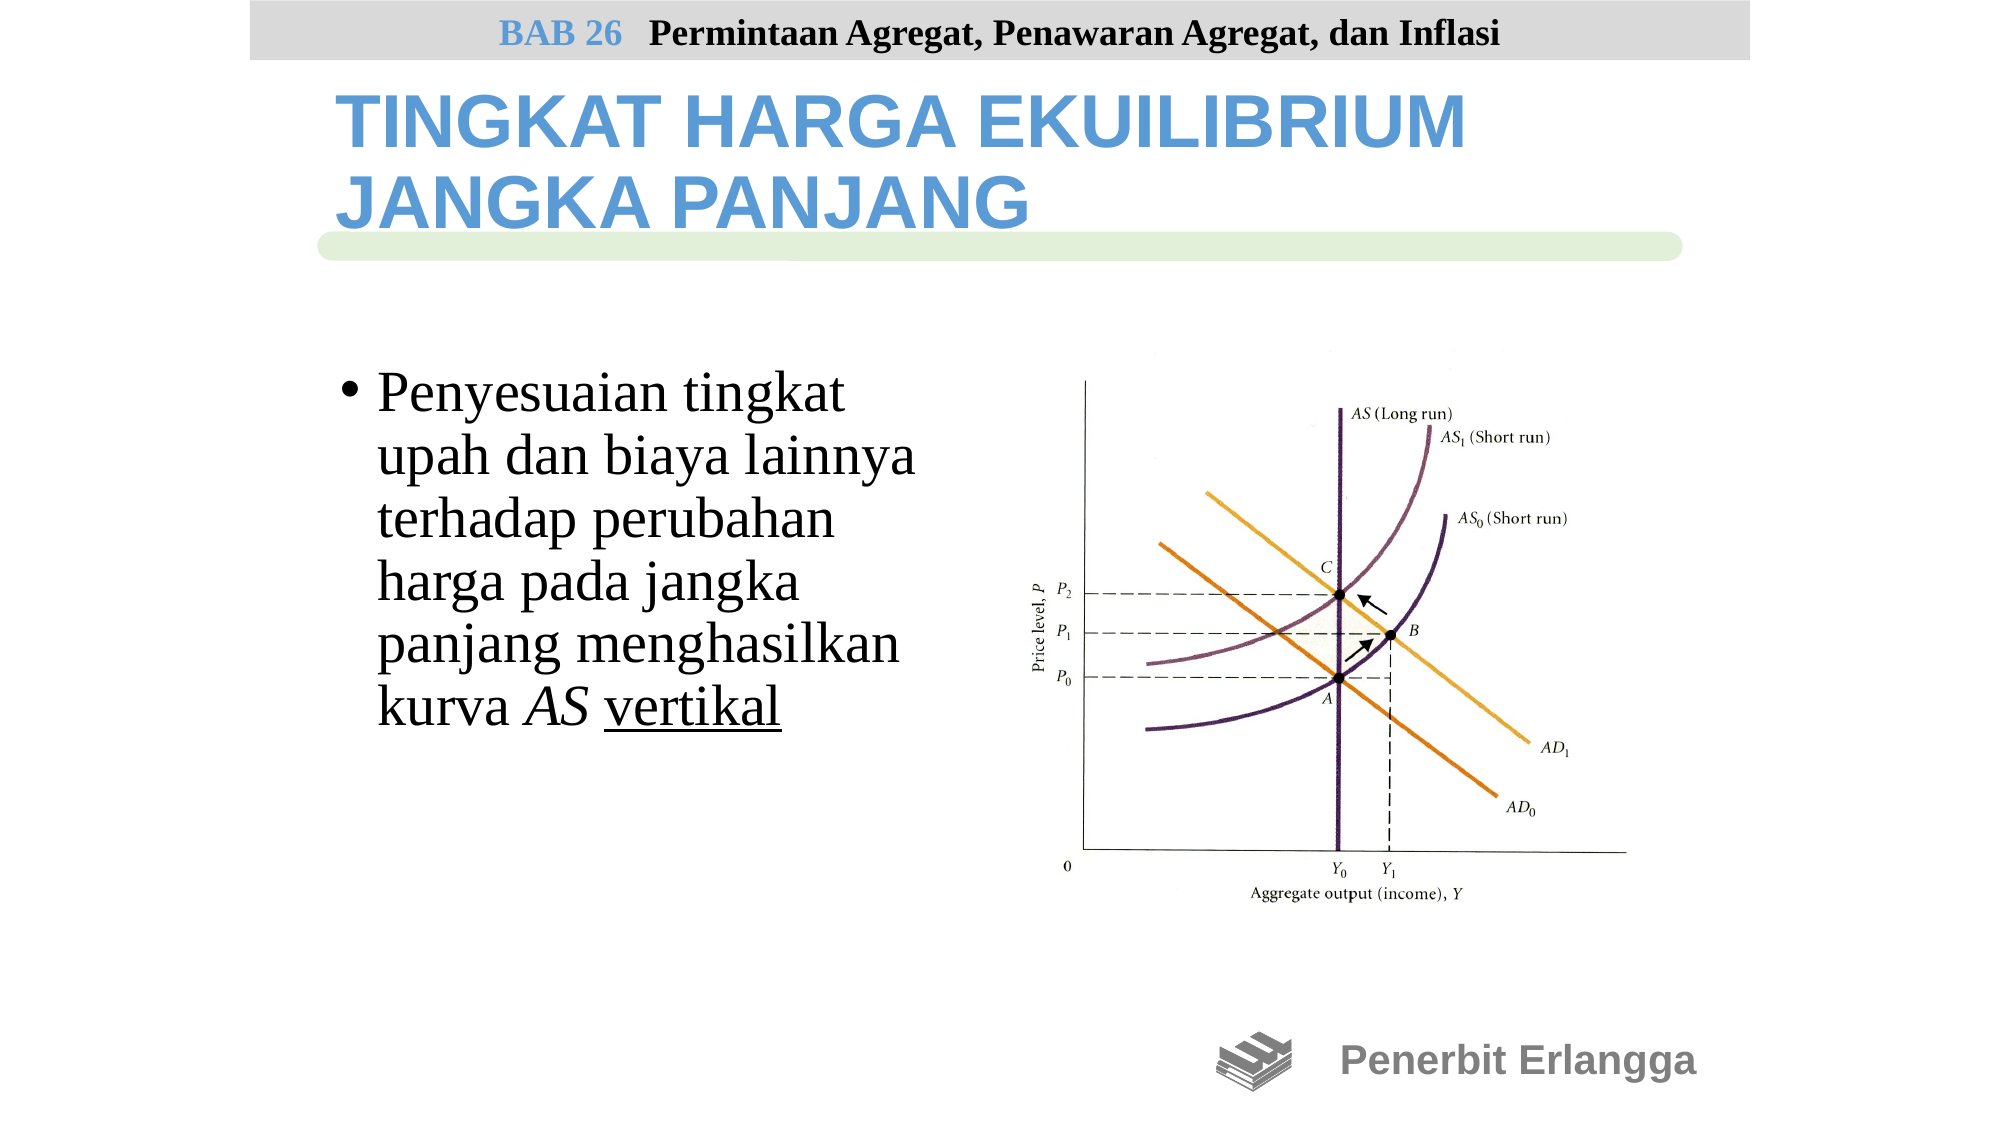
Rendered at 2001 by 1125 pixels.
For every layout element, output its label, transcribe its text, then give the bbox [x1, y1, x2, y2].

text_box Penerbit Erlangga [1324, 1025, 1712, 1090]
picture [999, 349, 1662, 924]
title TINGKAT HARGA EKUILIBRIUM JANGKA PANJANG [320, 70, 1671, 258]
list Penyesuaian tingkat upah dan biaya lainnya terhadap perubahan harga pada jangka panjang menghasilkan kurva AS vertikal [324, 262, 989, 1005]
text_box BAB 26 Permintaan Agregat, Penawaran Agregat, dan Inflasi [249, 0, 1750, 61]
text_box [1216, 1031, 1292, 1092]
